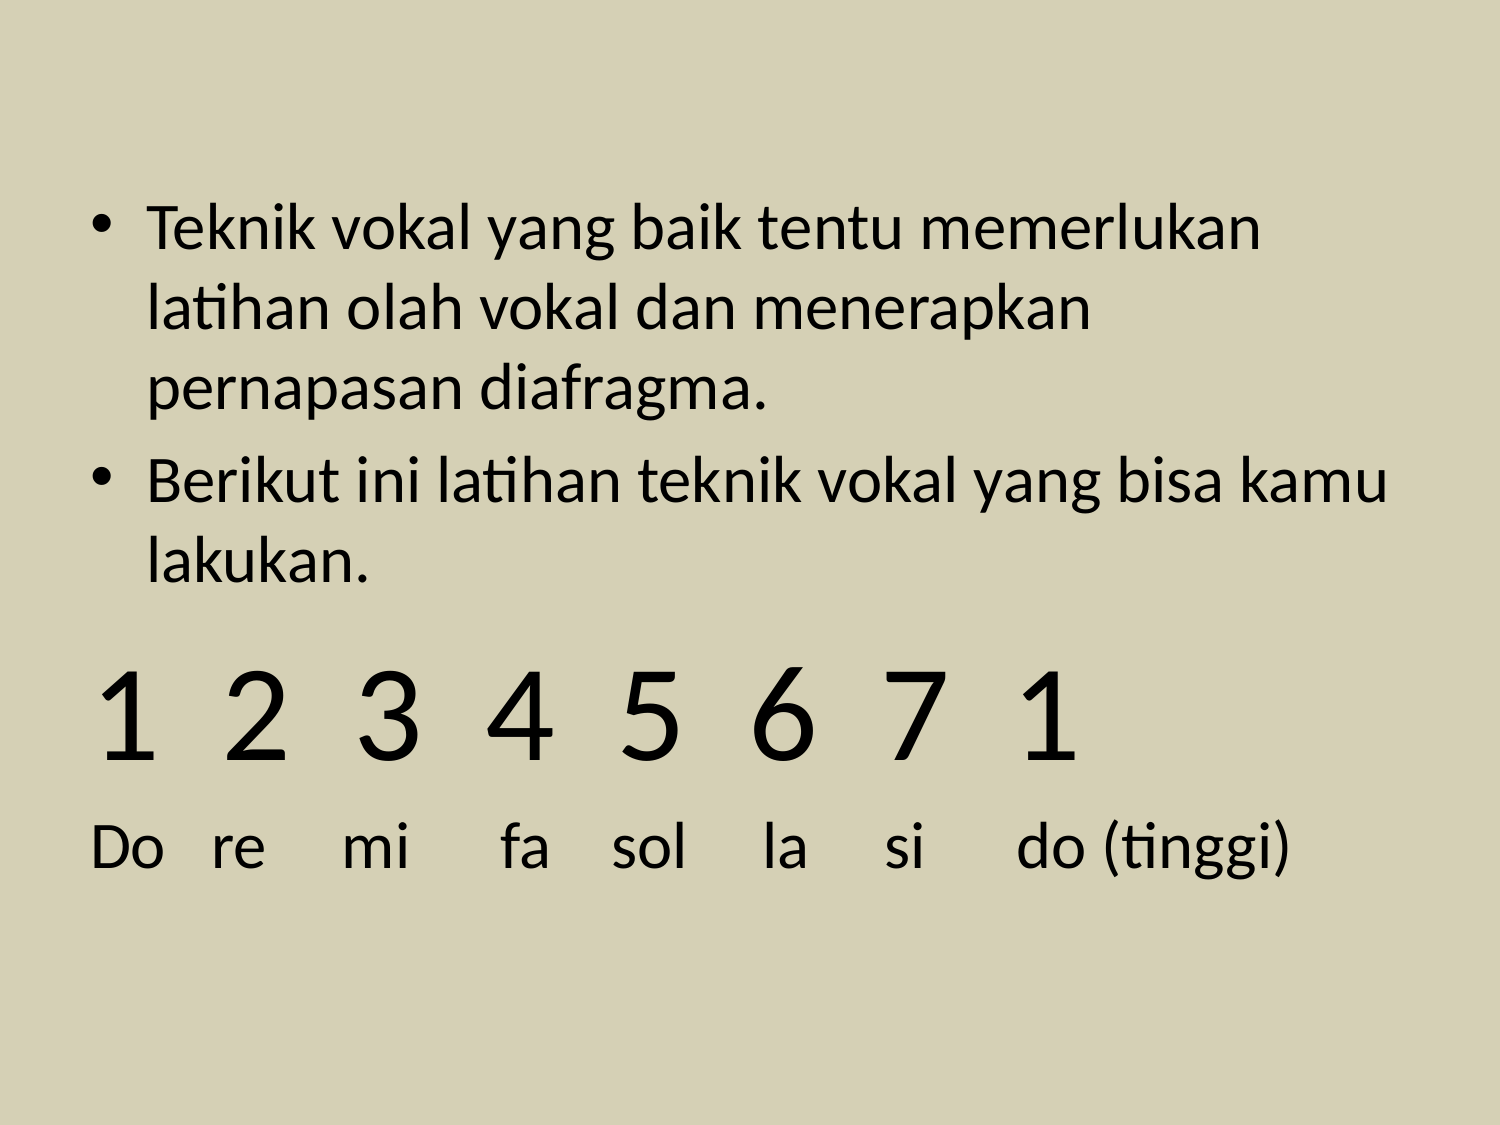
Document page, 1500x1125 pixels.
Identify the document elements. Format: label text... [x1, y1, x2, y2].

list Teknik vokal yang baik tentu memerlukan latihan olah vokal dan menerapkan pernapasan diafragma. Berikut ini latihan teknik vokal yang bisa kamu lakukan. 1 2 3 4 5 6 7 1 Do re mi fa sol la si do (tinggi) [75, 174, 1425, 1005]
